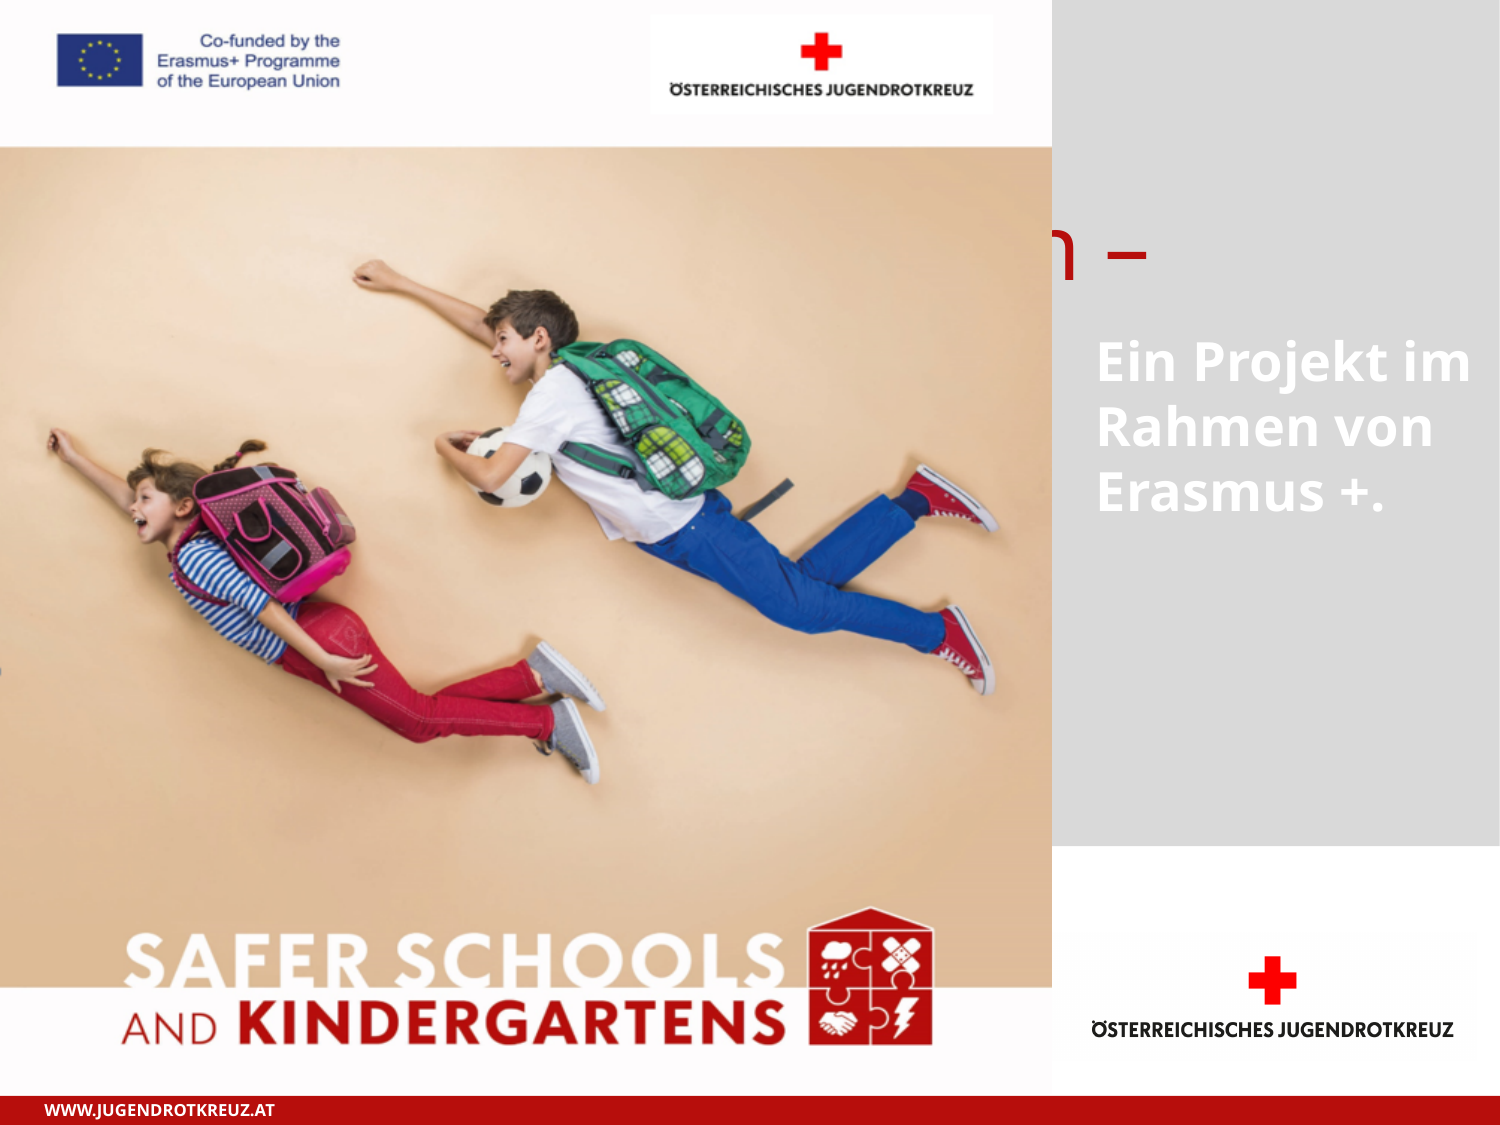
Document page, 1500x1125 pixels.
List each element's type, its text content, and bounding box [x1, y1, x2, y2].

title Sichere Kindergärten – Kindergarten FIT [1056, 178, 1344, 420]
footer WWW.JUGENDROTKREUZ.AT [29, 1103, 505, 1125]
picture [0, 0, 1477, 1094]
subtitle Ein Projekt im Rahmen von Erasmus +. [1080, 320, 1500, 519]
